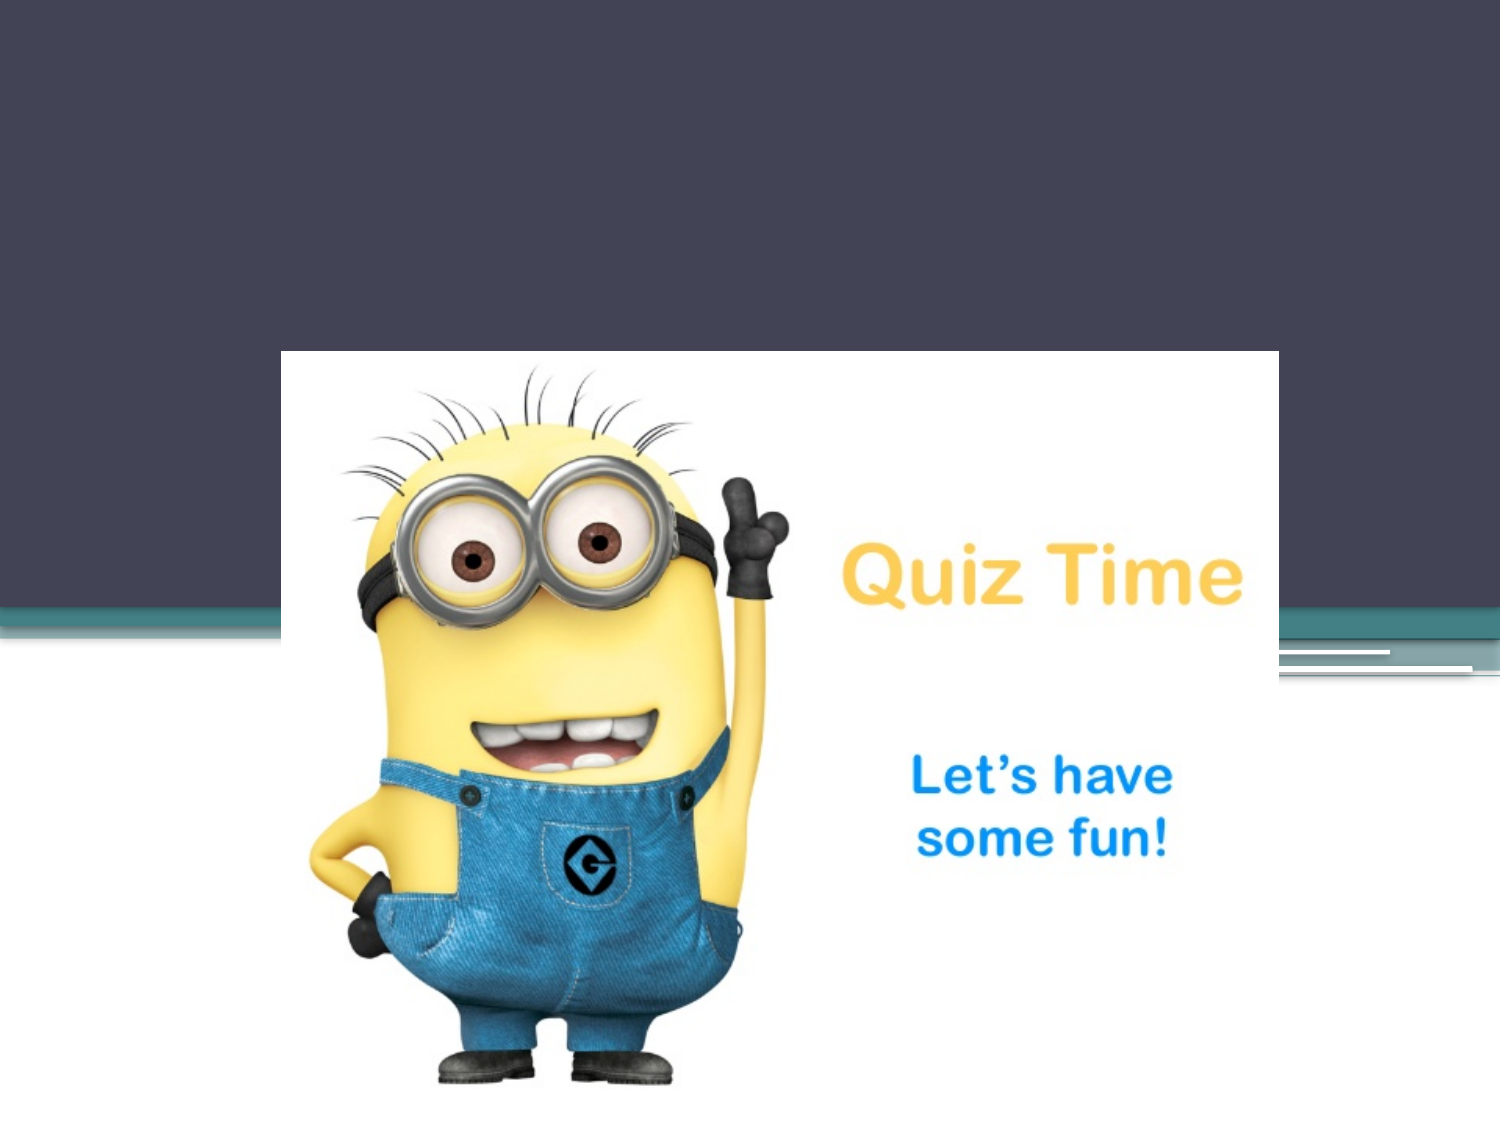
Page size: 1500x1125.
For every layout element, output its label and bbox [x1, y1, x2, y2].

picture [280, 351, 1279, 1101]
